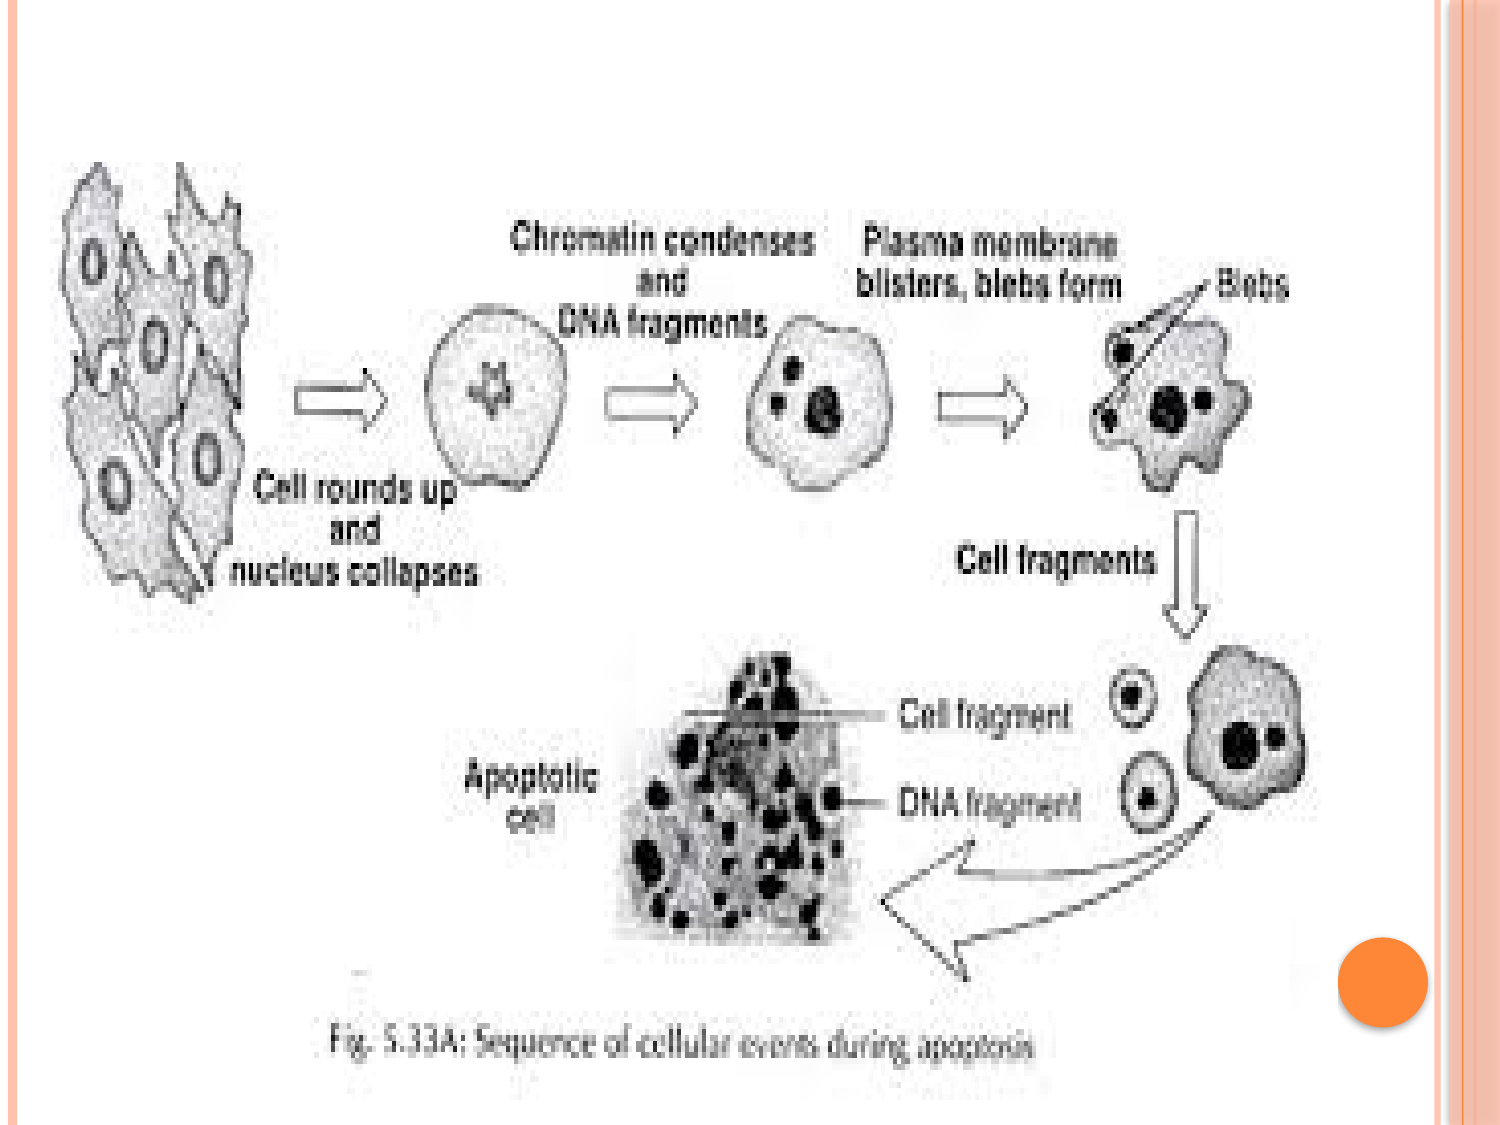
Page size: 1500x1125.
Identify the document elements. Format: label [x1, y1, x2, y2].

list [49, 161, 1338, 1101]
